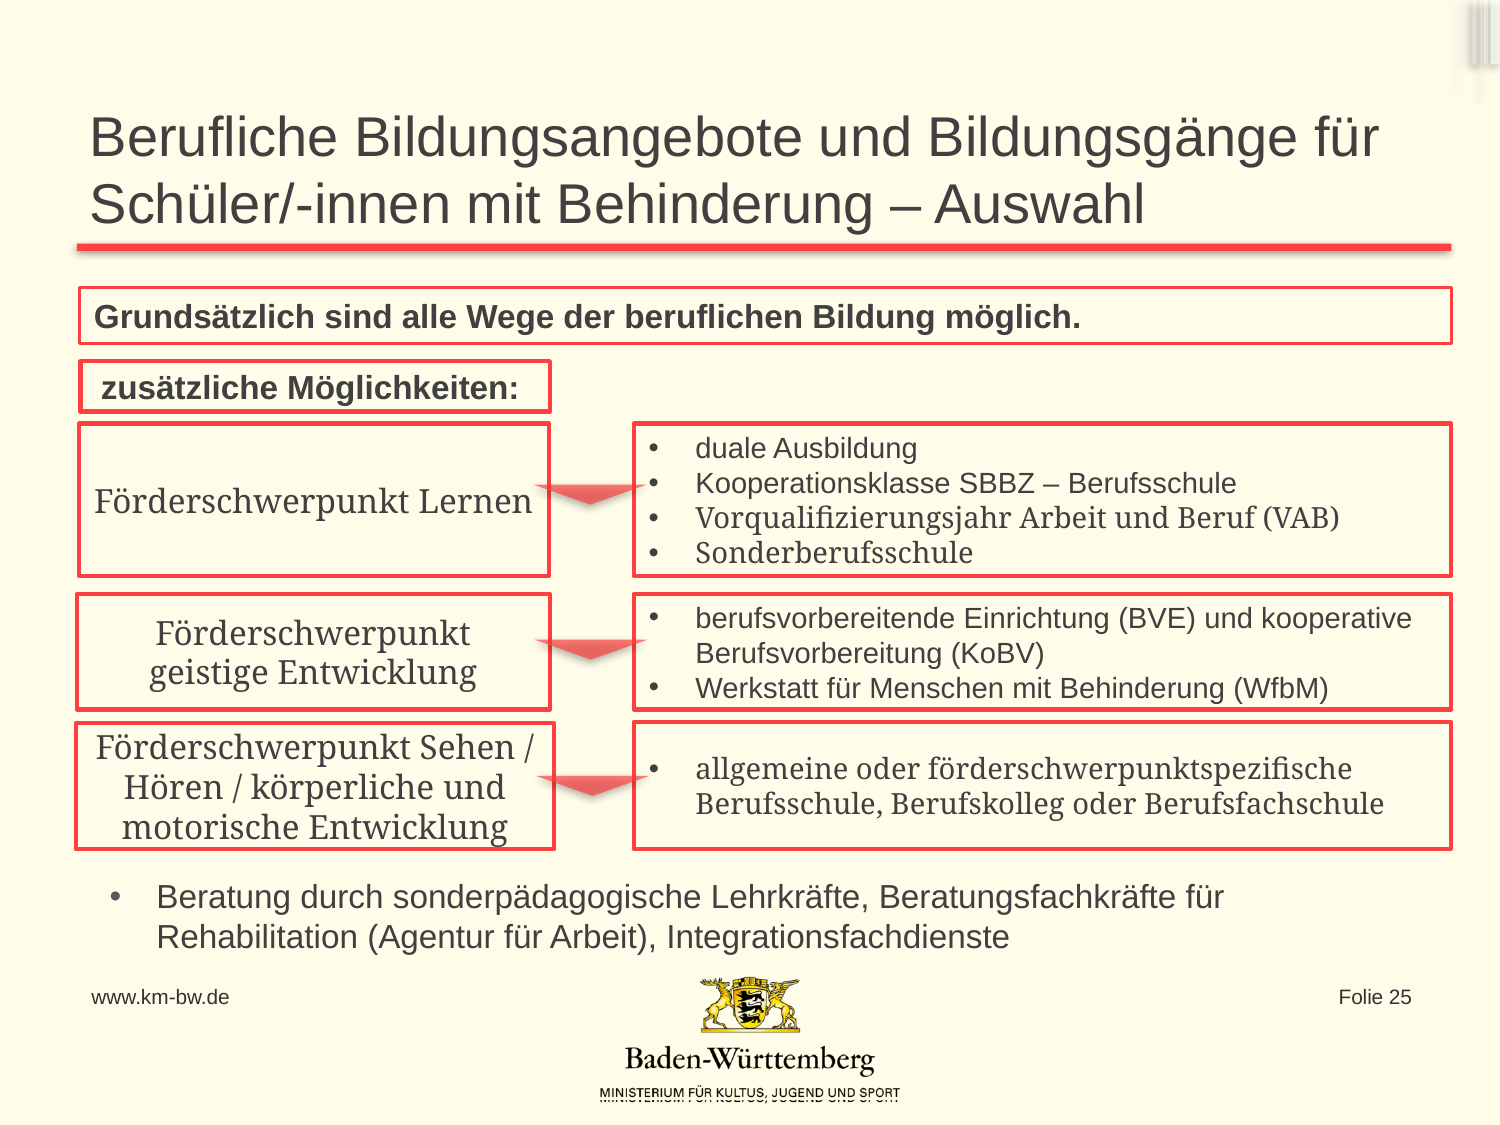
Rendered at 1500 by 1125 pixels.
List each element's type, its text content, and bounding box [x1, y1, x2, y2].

text_box Förderschwerpunkt geistige Entwicklung [75, 592, 552, 712]
picture [598, 975, 902, 1105]
text_box Beratung durch sonderpädagogische Lehrkräfte, Beratungsfachkräfte für Rehabilitation (Agentur für Arbeit), Integrationsfachdienste [76, 868, 1452, 959]
text_box [535, 775, 650, 797]
text_box Förderschwerpunkt Sehen / Hören / körperliche und motorische Entwicklung [74, 721, 556, 851]
text_box Berufliche Bildungsangebote und Bildungsgänge für Schüler/-innen mit Behinderung – Auswahl [74, 92, 1425, 243]
text_box Förderschwerpunkt Lernen [77, 421, 551, 578]
text_box Grundsätzlich sind alle Wege der beruflichen Bildung möglich. [79, 287, 1452, 344]
text_box allgemeine oder förderschwerpunktspezifische Berufsschule, Berufskolleg oder Berufsfachschule [632, 720, 1453, 851]
text_box [533, 483, 648, 506]
text_box duale Ausbildung Kooperationsklasse SBBZ – Berufsschule Vorqualifizierungsjahr Arbeit und Beruf (VAB) Sonderberufsschule [632, 421, 1453, 578]
text_box [533, 638, 649, 661]
text_box www.km-bw.de [76, 975, 276, 1035]
text_box zusätzliche Möglichkeiten: [78, 359, 552, 414]
text_box Folie 25 [1281, 975, 1427, 1035]
text_box berufsvorbereitende Einrichtung (BVE) und kooperative Berufsvorbereitung (KoBV) Werkstatt für Menschen mit Behinderung (WfbM) [632, 592, 1453, 712]
text_box [76, 243, 1452, 252]
